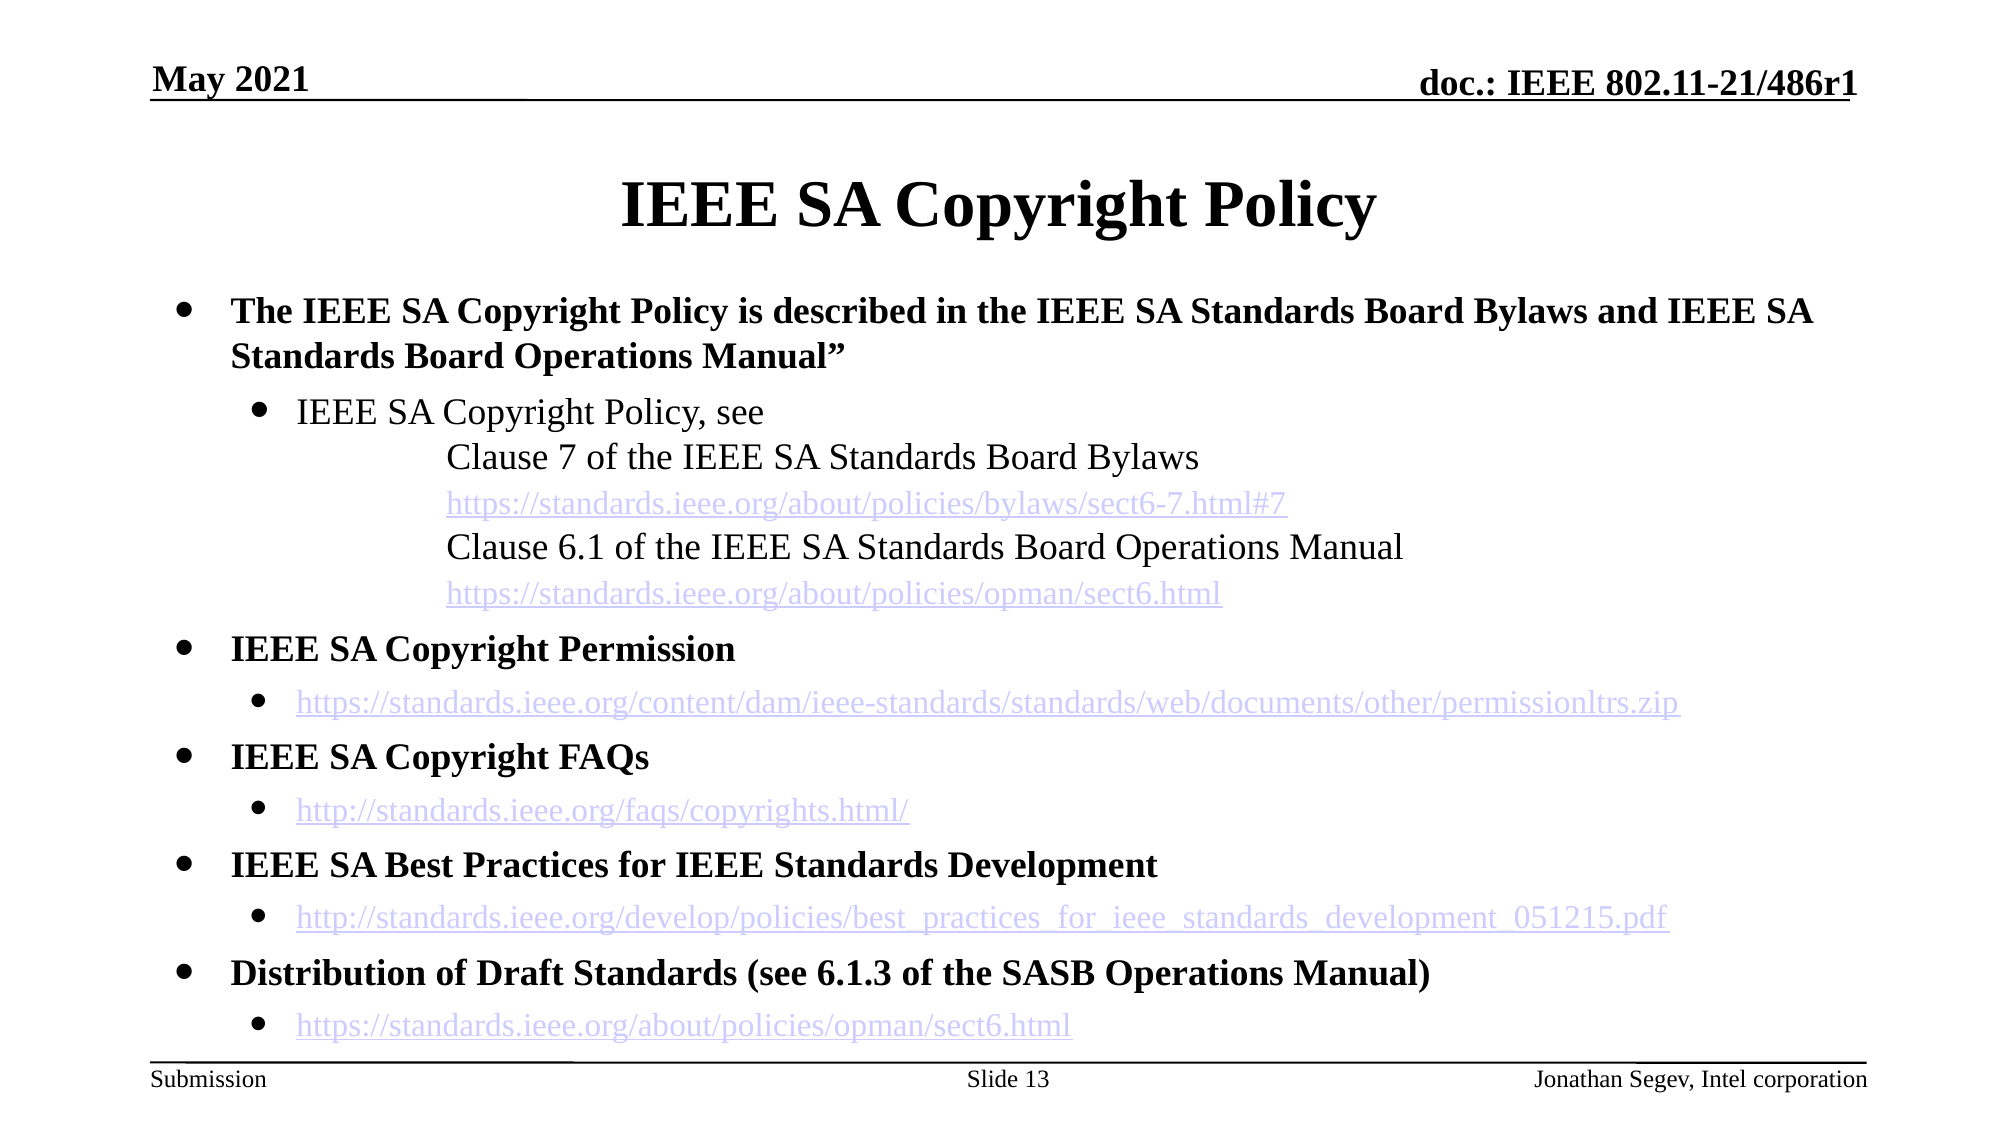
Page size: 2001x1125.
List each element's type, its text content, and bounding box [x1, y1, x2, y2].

footer Jonathan Segev, Intel corporation [1171, 1061, 1869, 1093]
title IEEE SA Copyright Policy [149, 112, 1850, 278]
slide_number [152, 54, 563, 100]
list The IEEE SA Copyright Policy is described in the IEEE SA Standards Board Bylaws and IEEE SA Standards Board Operations Manual” IEEE SA Copyright Policy, see Clause 7 of the IEEE SA Standards Board Bylaws https://standards.ieee.org/about/policies/bylaws/sect6-7.html#7 Clause 6.1 of the IEEE SA Standards Board Operations Manual https://standards.ieee.org/about/policies/opman/sect6.html IEEE SA Copyright Permission https://standards.ieee.org/content/dam/ieee-standards/standards/web/documents/other/permissionltrs.zip IEEE SA Copyright FAQs http://standards.ieee.org/faqs/copyrights.html/ IEEE SA Best Practices for IEEE Standards Development http://standards.ieee.org/develop/policies/best_practices_for_ieee_standards_development_051215.pdf Distribution of Draft Standards (see 6.1.3 of the SASB Operations Manual) https://standards.ieee.org/about/policies/opman/sect6.html [149, 278, 1850, 1000]
slide_number Slide 13 [950, 1061, 1067, 1123]
